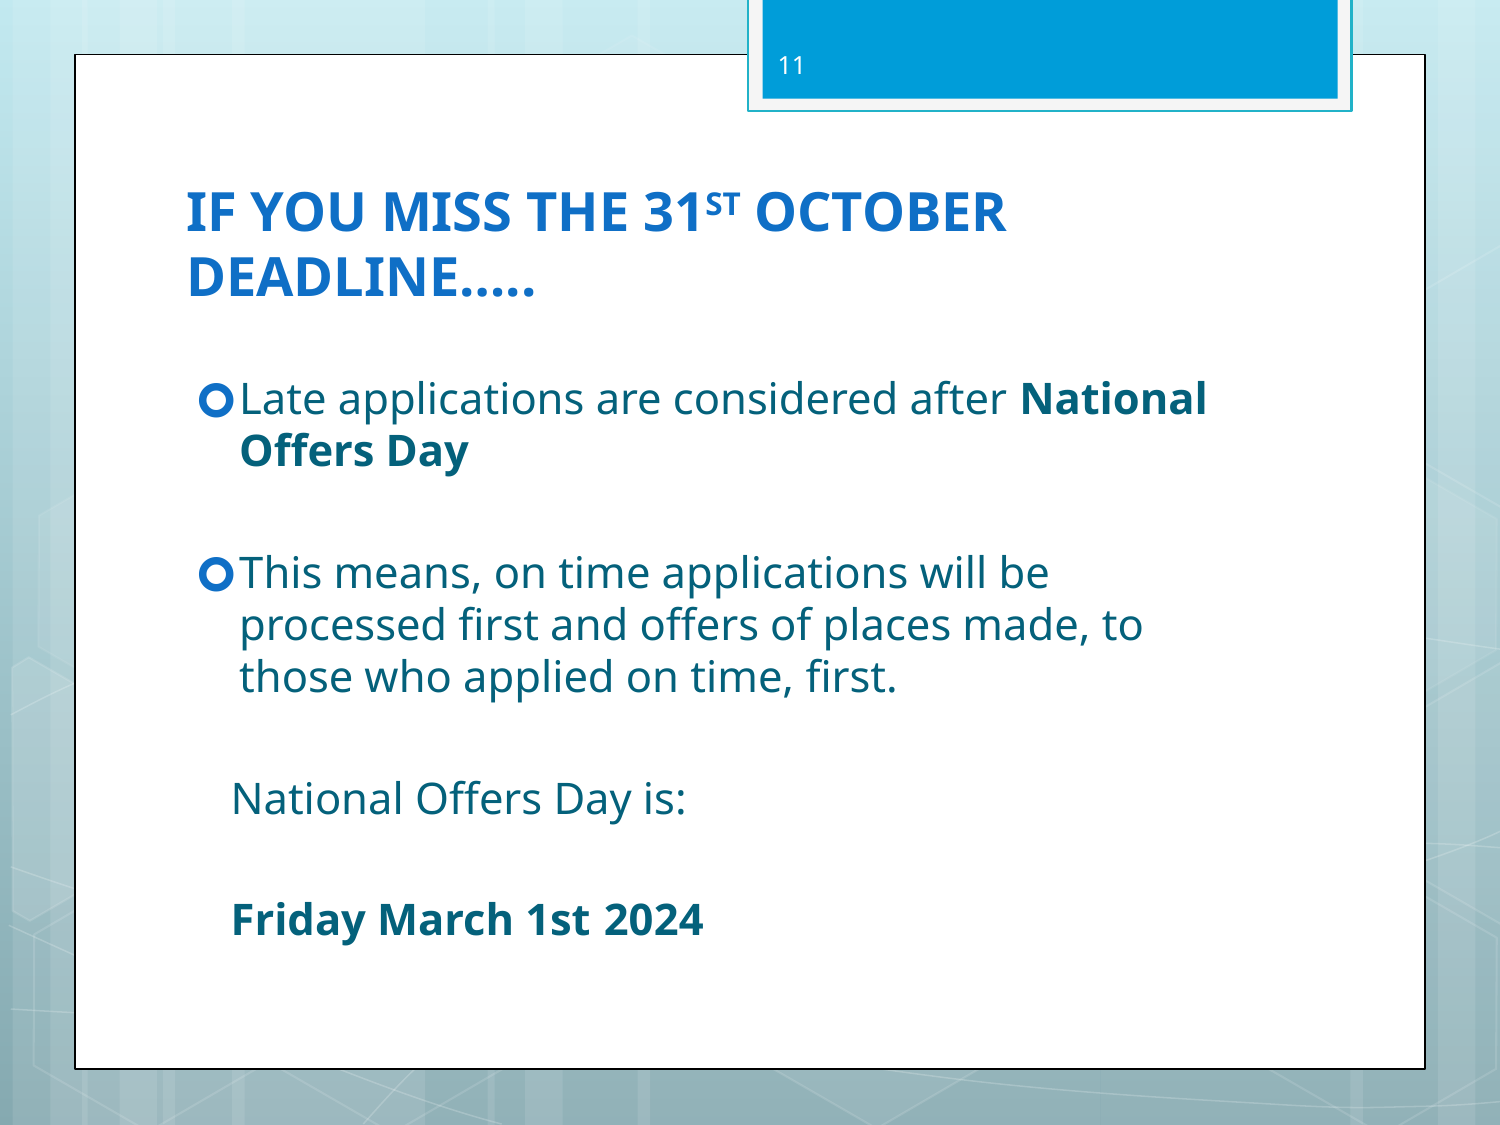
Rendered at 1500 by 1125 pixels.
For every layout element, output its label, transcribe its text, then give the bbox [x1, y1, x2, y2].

title IF YOU MISS THE 31ST OCTOBER DEADLINE….. [171, 168, 1324, 315]
list Late applications are considered after National Offers Day This means, on time applications will be processed first and offers of places made, to those who applied on time, first. National Offers Day is: Friday March 1st 2024 [171, 302, 1283, 957]
slide_number 11 [762, 36, 982, 97]
